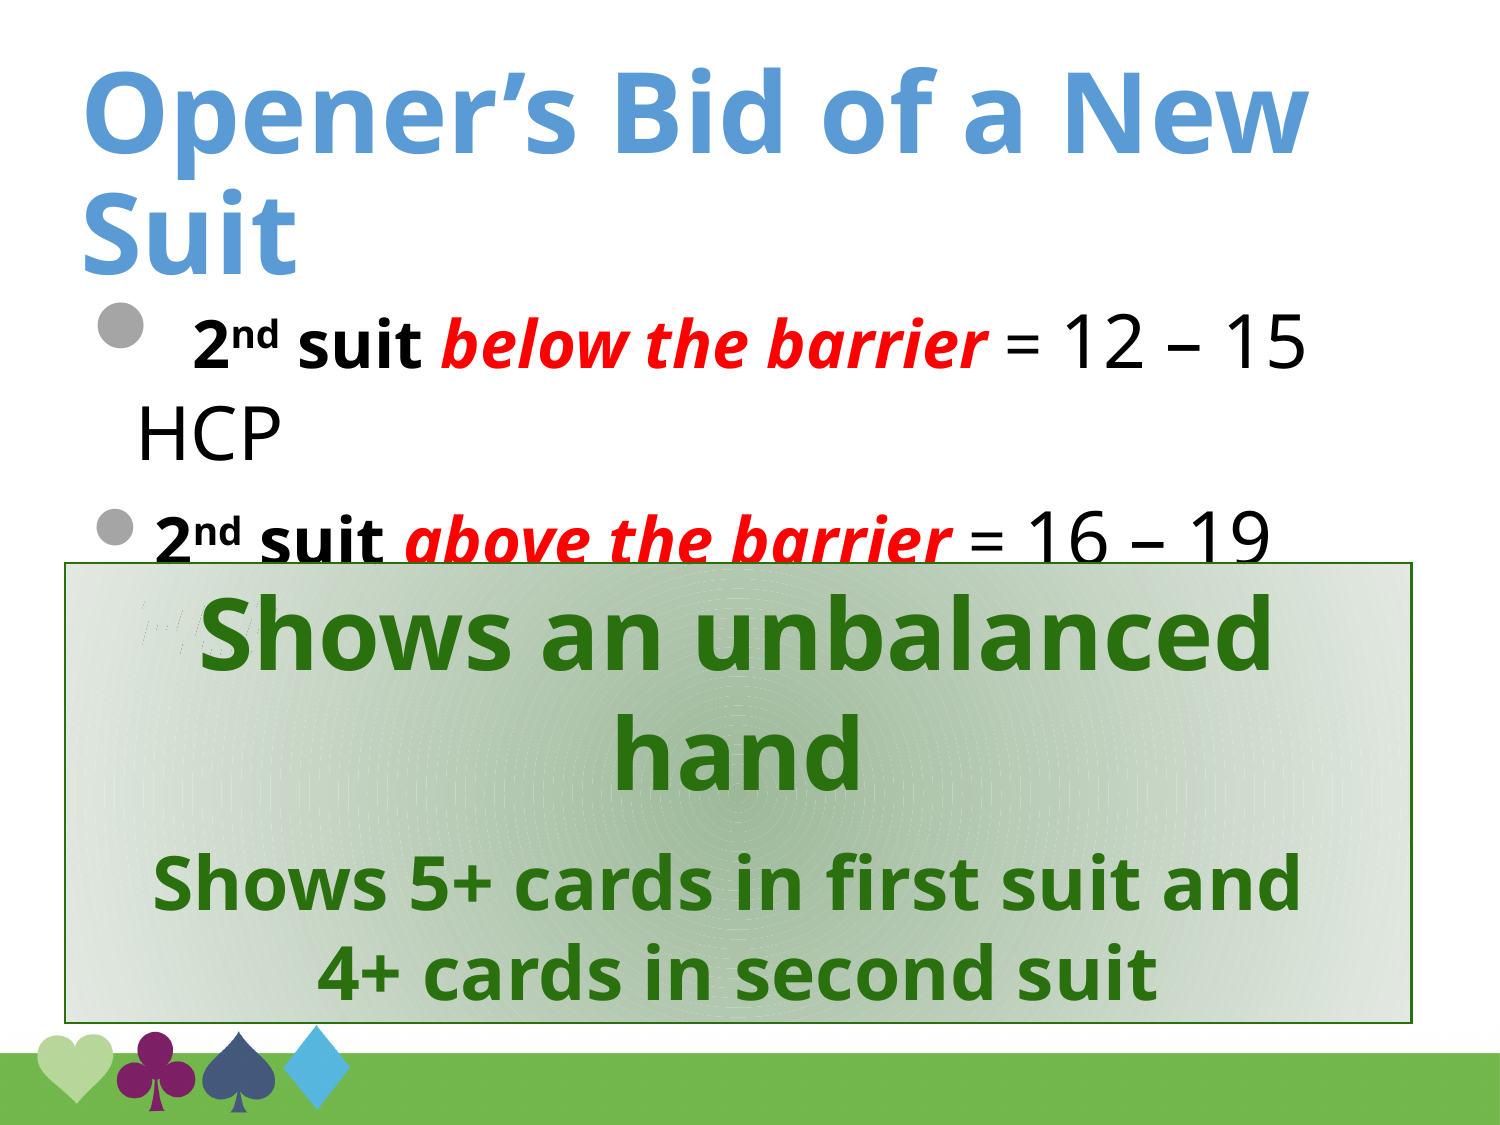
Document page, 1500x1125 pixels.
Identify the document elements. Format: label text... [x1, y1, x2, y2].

title Opener’s Bid of a New Suit [64, 113, 1500, 242]
text_box Shows an unbalanced hand Shows 5+ cards in first suit and 4+ cards in second suit [64, 562, 1413, 1024]
picture [0, 1025, 1500, 1125]
text_box 2nd suit below the barrier = 12 – 15 HCP 2nd suit above the barrier = 16 – 19 HCP [76, 278, 1436, 678]
